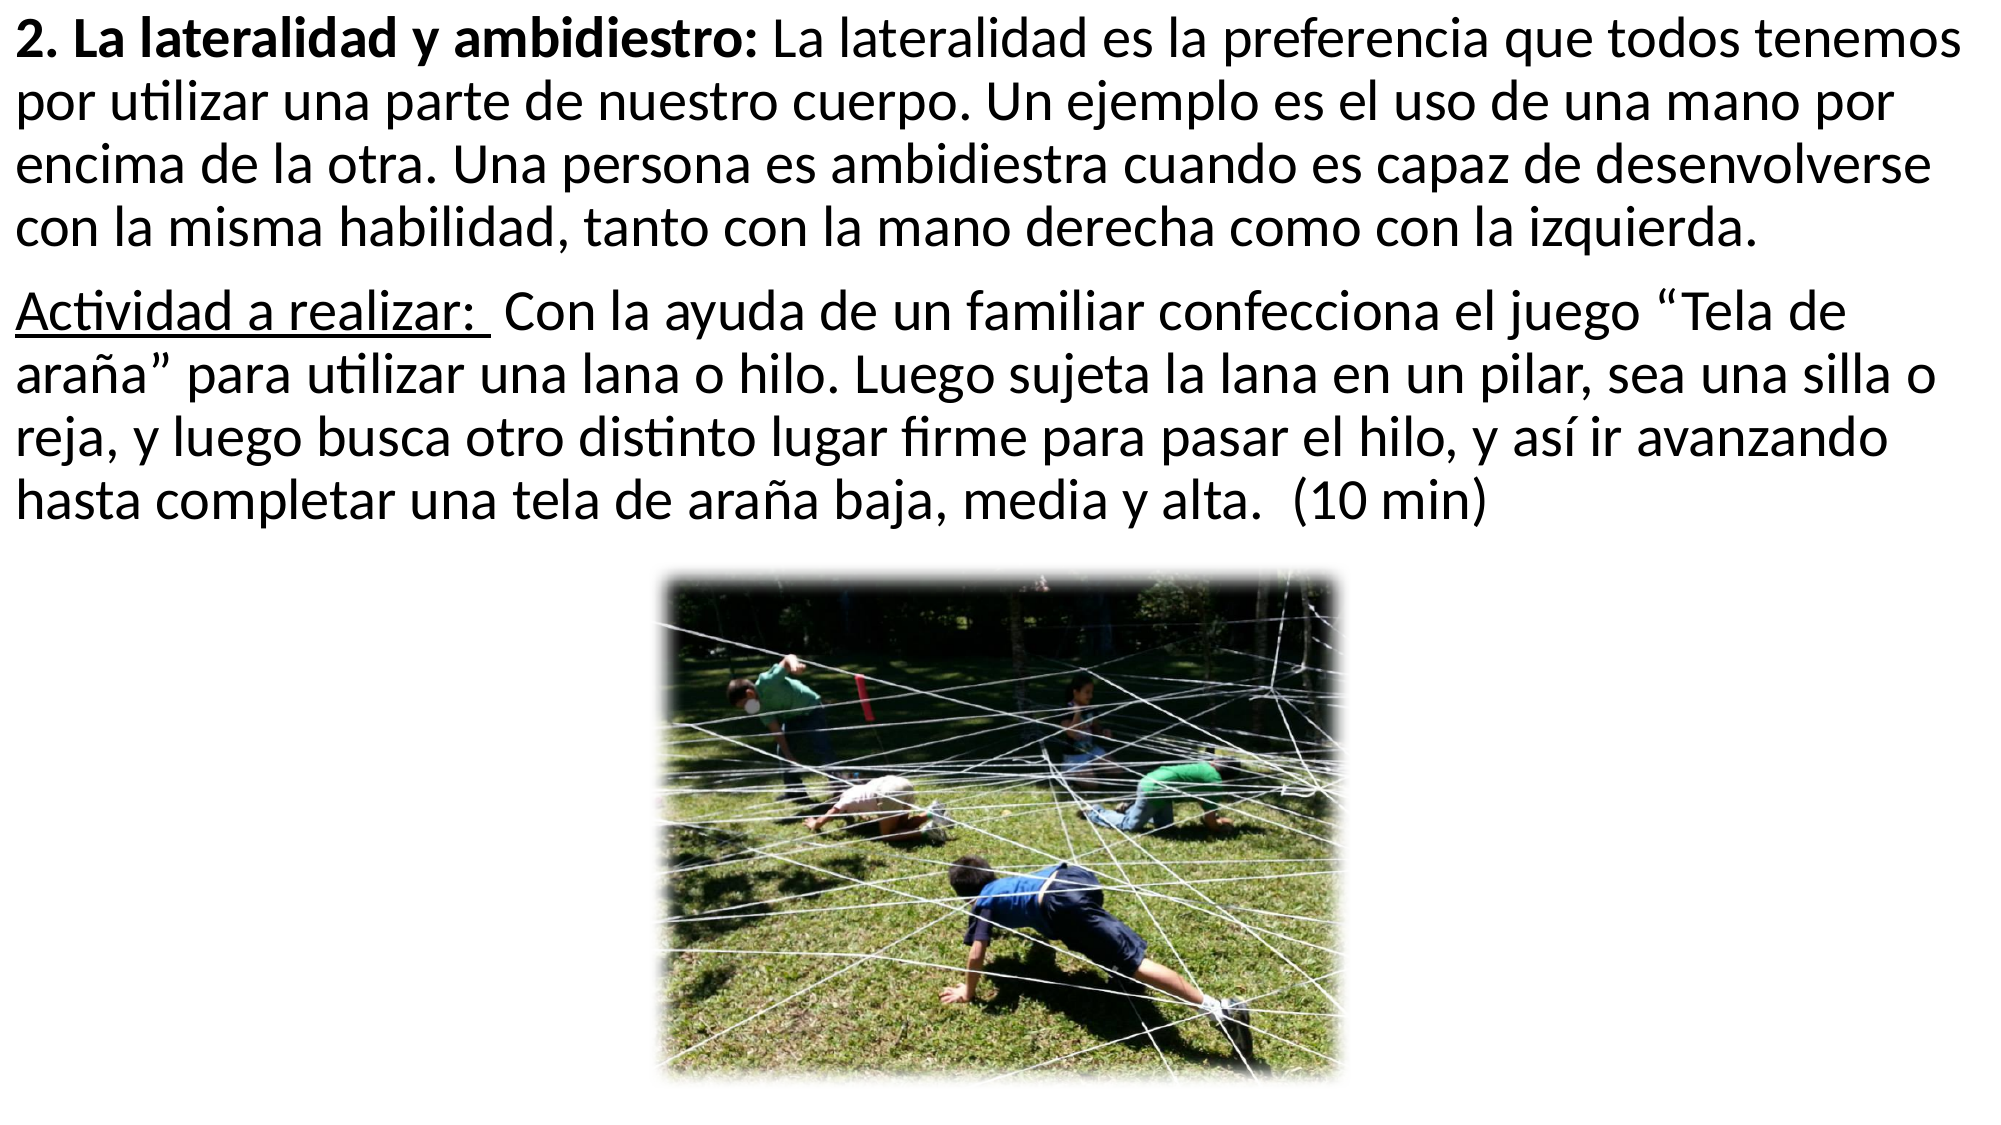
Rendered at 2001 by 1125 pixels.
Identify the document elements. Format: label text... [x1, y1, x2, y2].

picture [649, 562, 1351, 1089]
list 2. La lateralidad y ambidiestro: La lateralidad es la preferencia que todos tenemos por utilizar una parte de nuestro cuerpo. Un ejemplo es el uso de una mano por encima de la otra. Una persona es ambidiestra cuando es capaz de desenvolverse con la misma habilidad, tanto con la mano derecha como con la izquierda. Actividad a realizar: Con la ayuda de un familiar confecciona el juego “Tela de araña” para utilizar una lana o hilo. Luego sujeta la lana en un pilar, sea una silla o reja, y luego busca otro distinto lugar firme para pasar el hilo, y así ir avanzando hasta completar una tela de araña baja, media y alta. (10 min) [0, 0, 2000, 1125]
